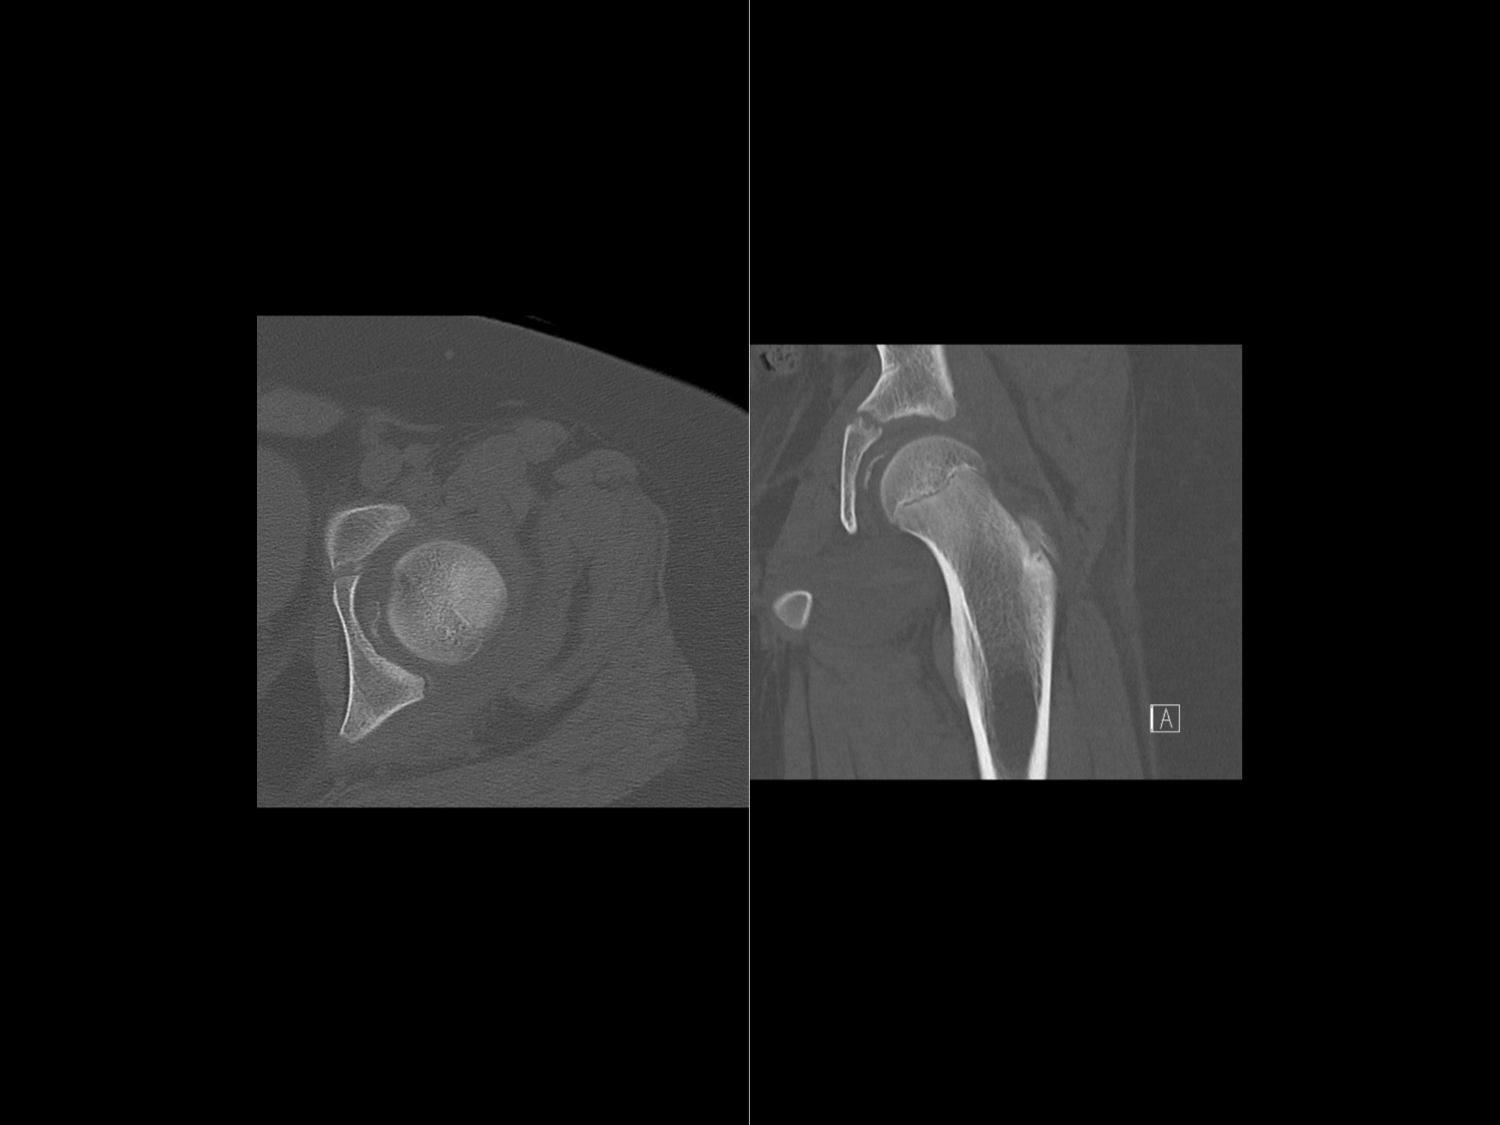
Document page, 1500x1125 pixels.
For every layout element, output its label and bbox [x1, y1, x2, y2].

picture [257, 0, 1243, 1125]
